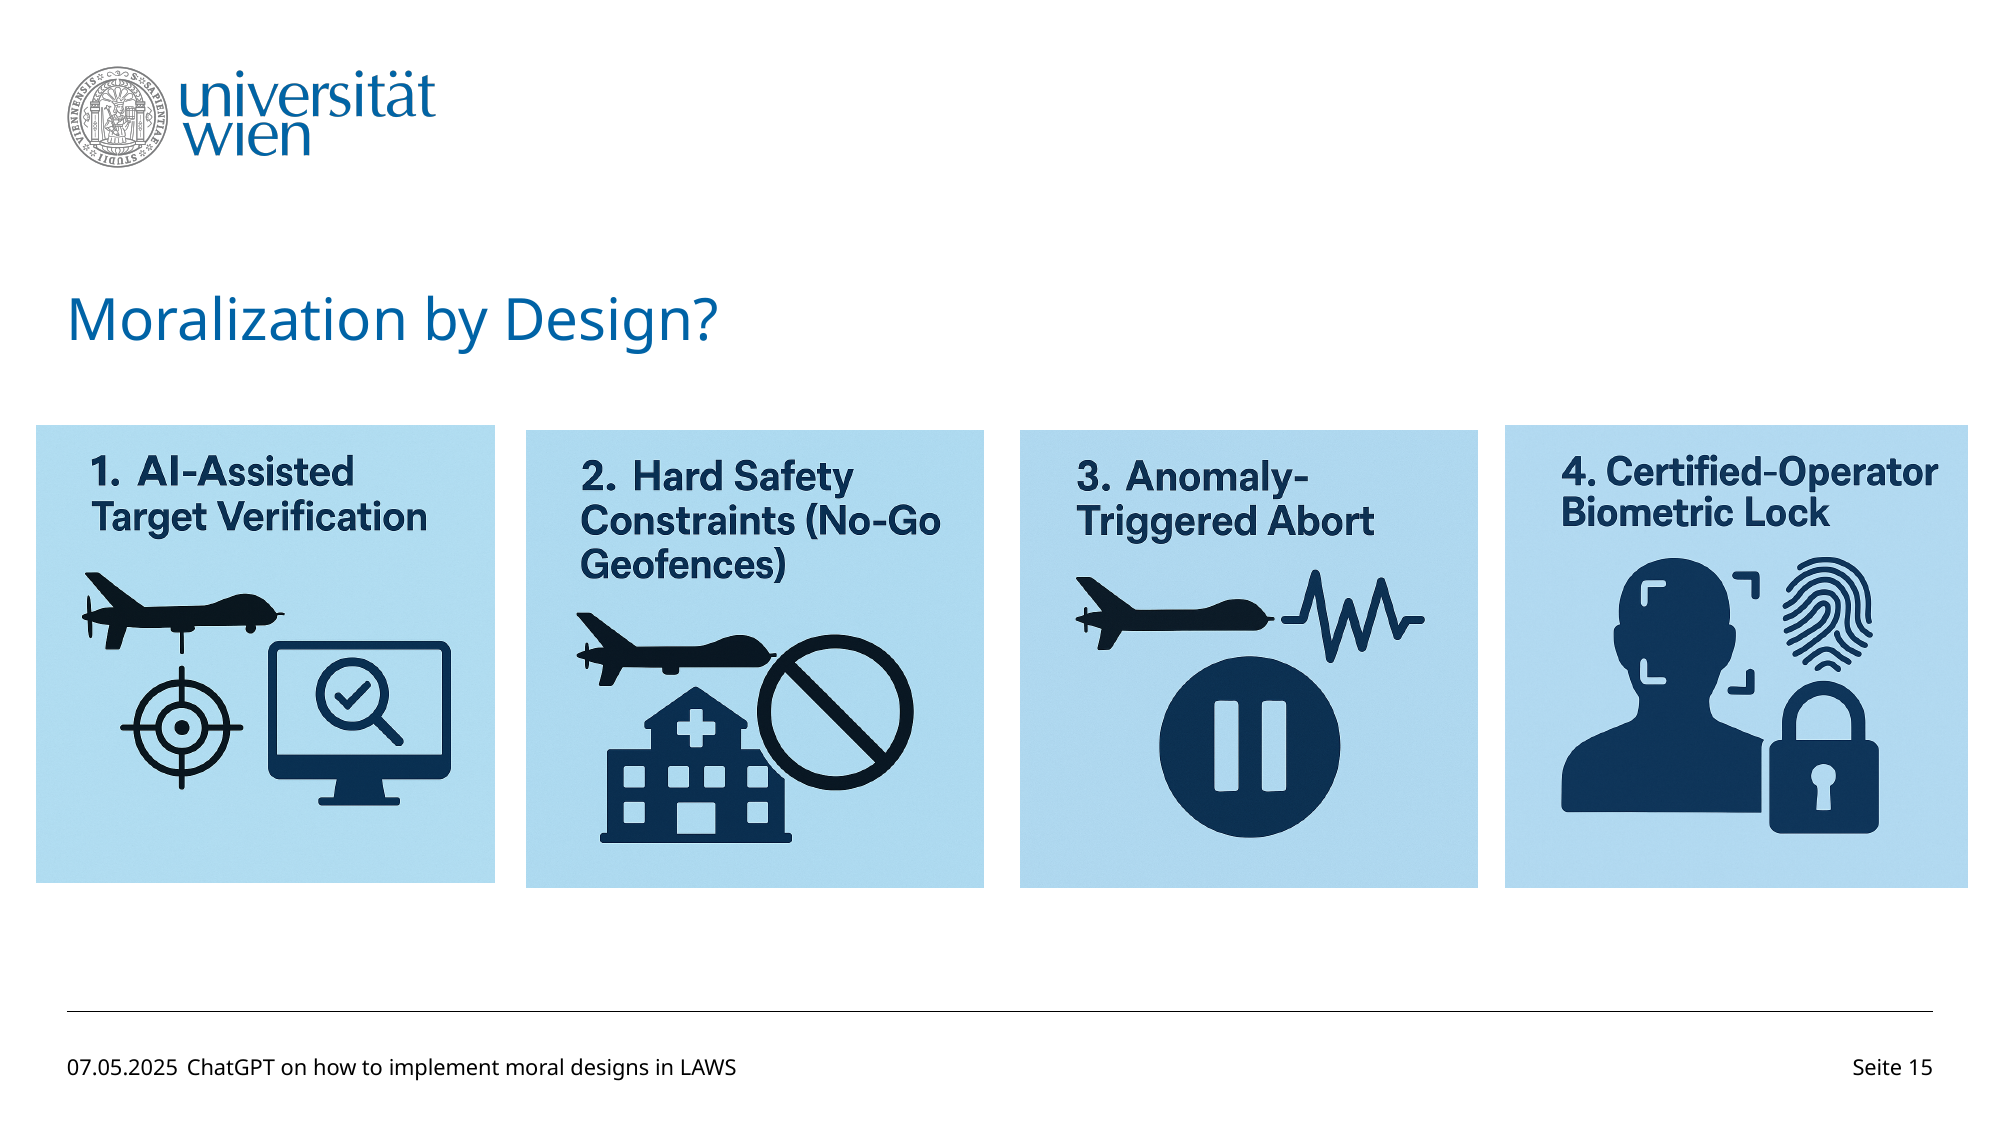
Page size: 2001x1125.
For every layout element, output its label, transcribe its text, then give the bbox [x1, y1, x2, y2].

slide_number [66, 1053, 185, 1114]
slide_number Seite 15 [1797, 1053, 1933, 1114]
picture [525, 429, 984, 888]
text_box Moralization by Design? [66, 218, 1467, 353]
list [36, 425, 495, 884]
picture [66, 66, 437, 168]
footer ChatGPT on how to implement moral designs in LAWS [186, 1053, 1467, 1114]
picture [1505, 425, 1968, 888]
picture [1019, 429, 1478, 888]
